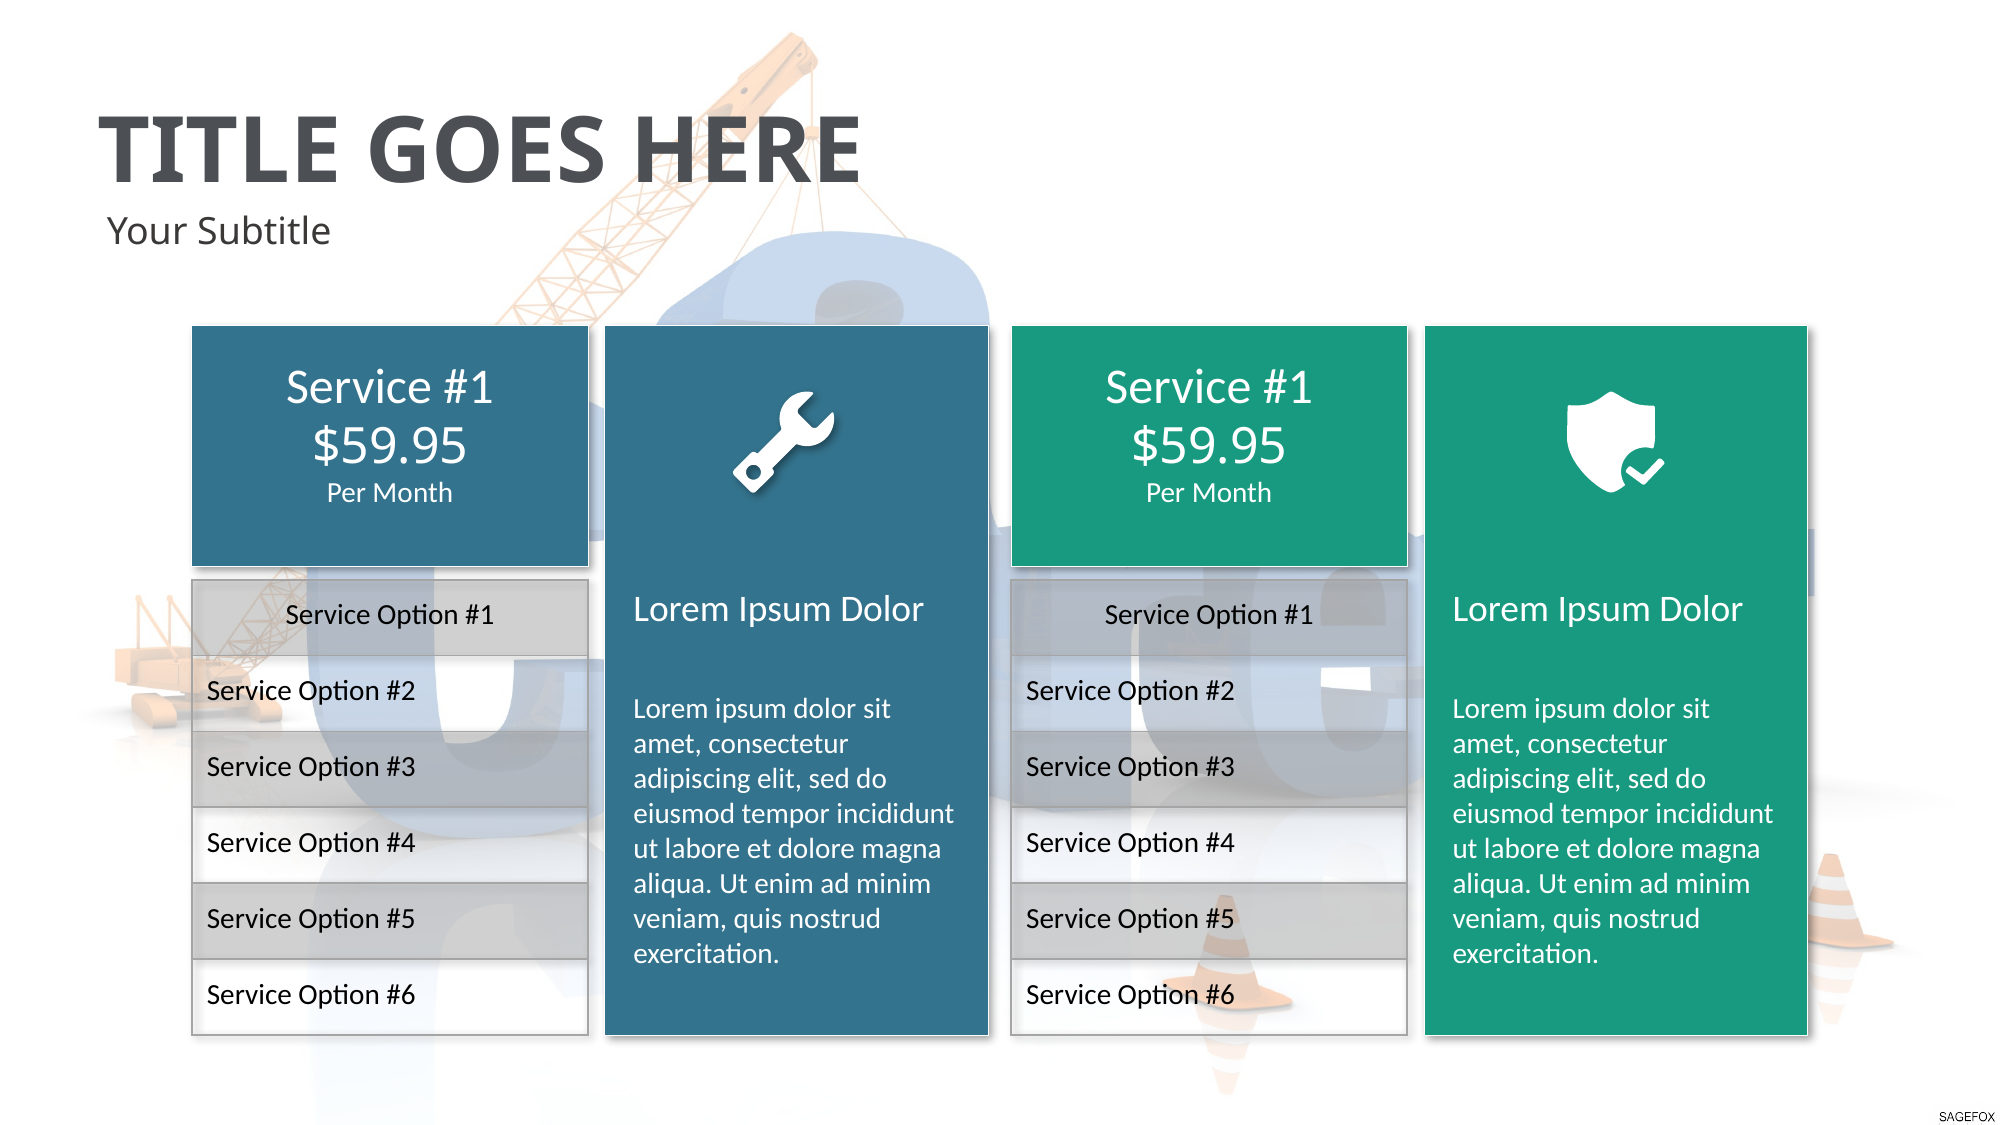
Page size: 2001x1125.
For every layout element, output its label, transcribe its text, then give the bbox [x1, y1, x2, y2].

text_box Service #1 $59.95 Per Month [1021, 345, 1397, 516]
table_cell Service Option #2 [1012, 656, 1406, 731]
table_header Service Option #1 [193, 581, 587, 655]
table_cell Service Option #4 [1012, 808, 1406, 882]
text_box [1437, 576, 1798, 991]
table_cell Service Option #5 [193, 884, 587, 958]
table_header Service Option #1 [1012, 581, 1406, 655]
text_box [1423, 325, 1808, 1036]
table_cell Service Option #6 [1012, 960, 1406, 1034]
table_cell Service Option #3 [1012, 732, 1406, 806]
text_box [1567, 391, 1665, 493]
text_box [82, 83, 987, 260]
table_cell Service Option #6 [193, 960, 587, 1034]
table_cell Service Option #5 [1012, 884, 1406, 958]
picture [1936, 1111, 1997, 1125]
table_cell Service Option #4 [193, 808, 587, 882]
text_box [618, 576, 979, 991]
text_box [733, 391, 835, 493]
text_box Service #1 $59.95 Per Month [202, 345, 578, 516]
text_box [604, 325, 989, 1036]
text_box [1010, 325, 1408, 568]
text_box [191, 325, 589, 568]
table_cell Service Option #3 [193, 732, 587, 806]
table_cell Service Option #2 [193, 656, 587, 731]
